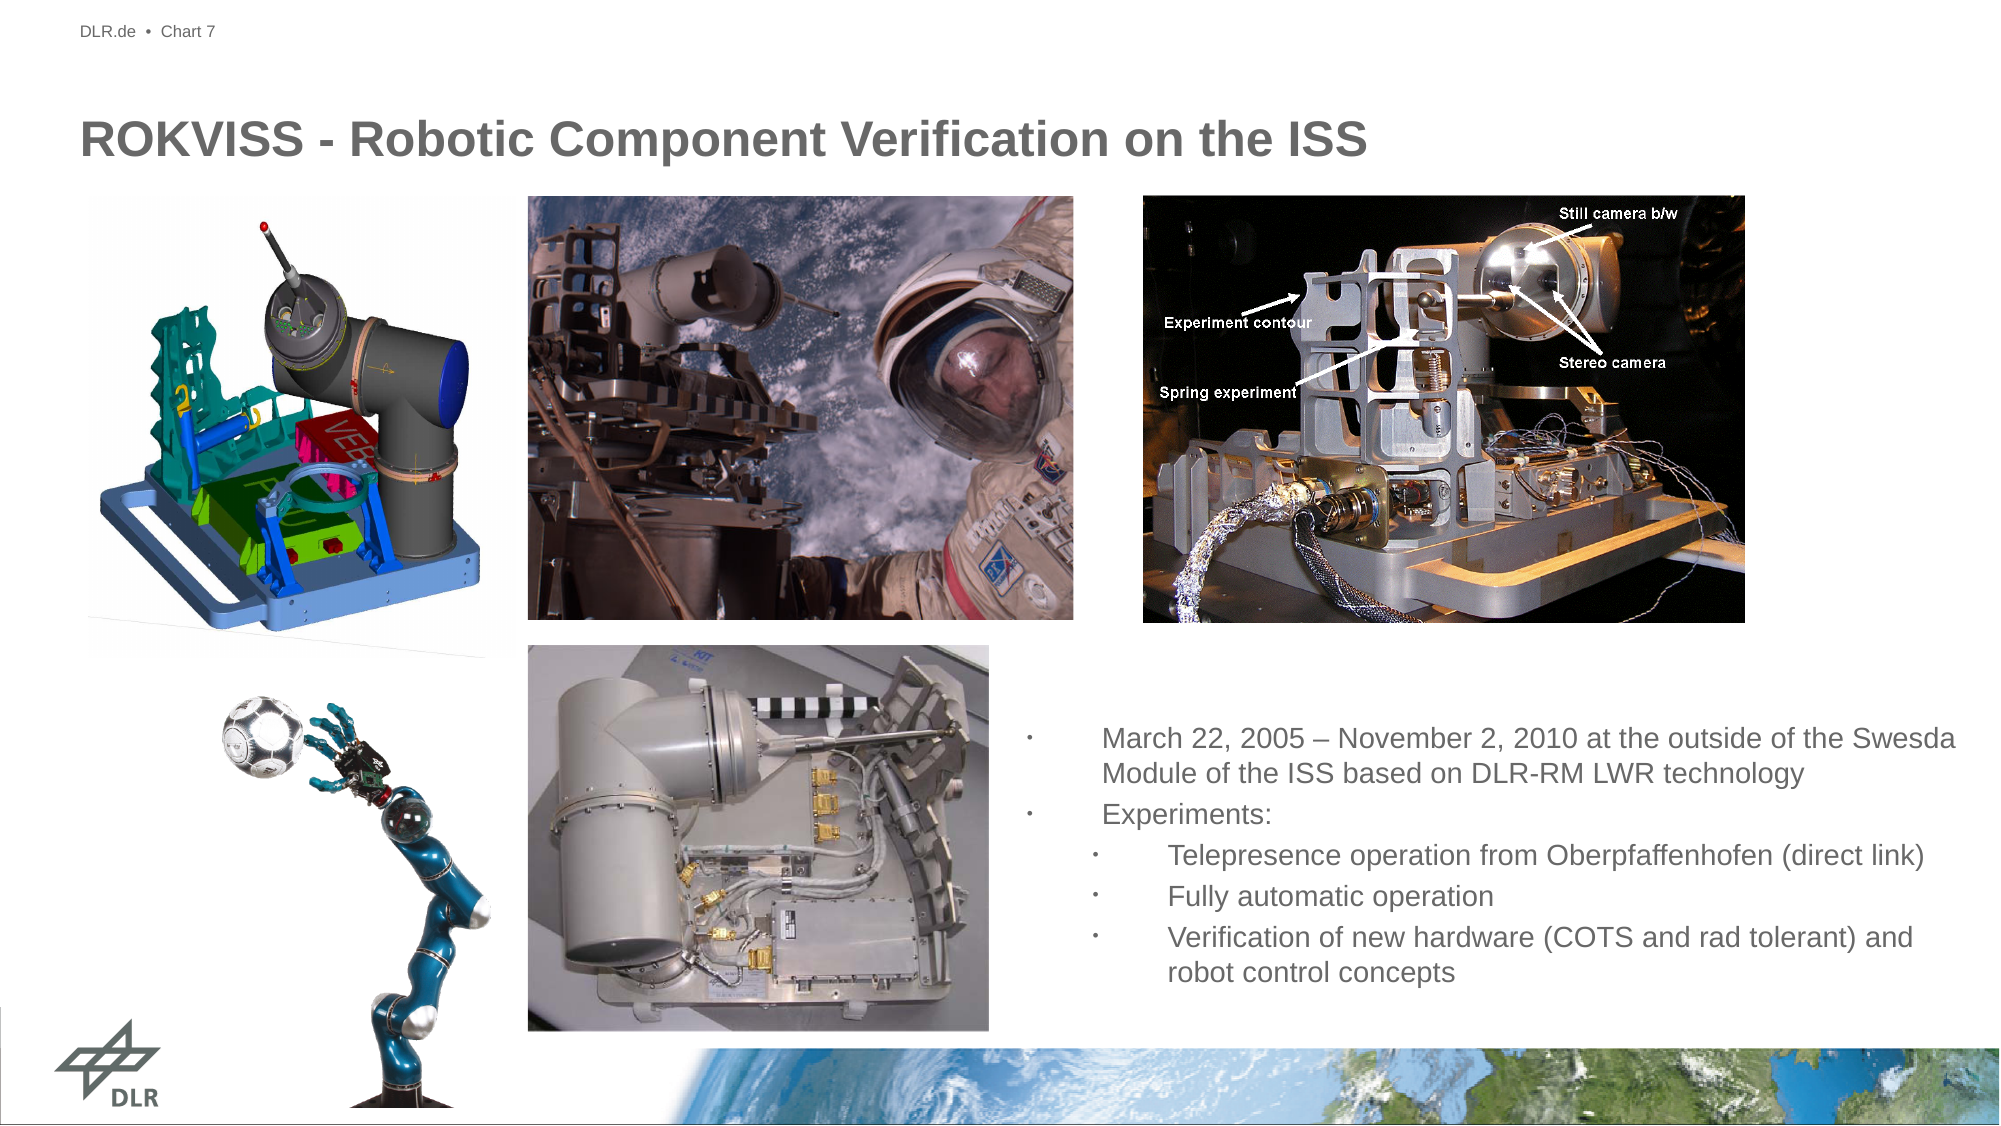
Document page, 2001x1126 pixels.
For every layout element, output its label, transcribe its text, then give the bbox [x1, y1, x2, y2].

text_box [88, 196, 517, 658]
title ROKVISS - Robotic Component Verification on the ISS [79, 106, 1921, 228]
picture [0, 196, 2000, 1125]
text_box March 22, 2005 – November 2, 2010 at the outside of the Swesda Module of the ISS based on DLR-RM LWR technology Experiments: Telepresence operation from Oberpfaffenhofen (direct link) Fully automatic operation Verification of new hardware (COTS and rad tolerant) and robot control concepts [1012, 712, 1985, 1012]
picture [1129, 175, 1757, 641]
slide_number DLR.de • Chart 7 [79, 20, 251, 45]
